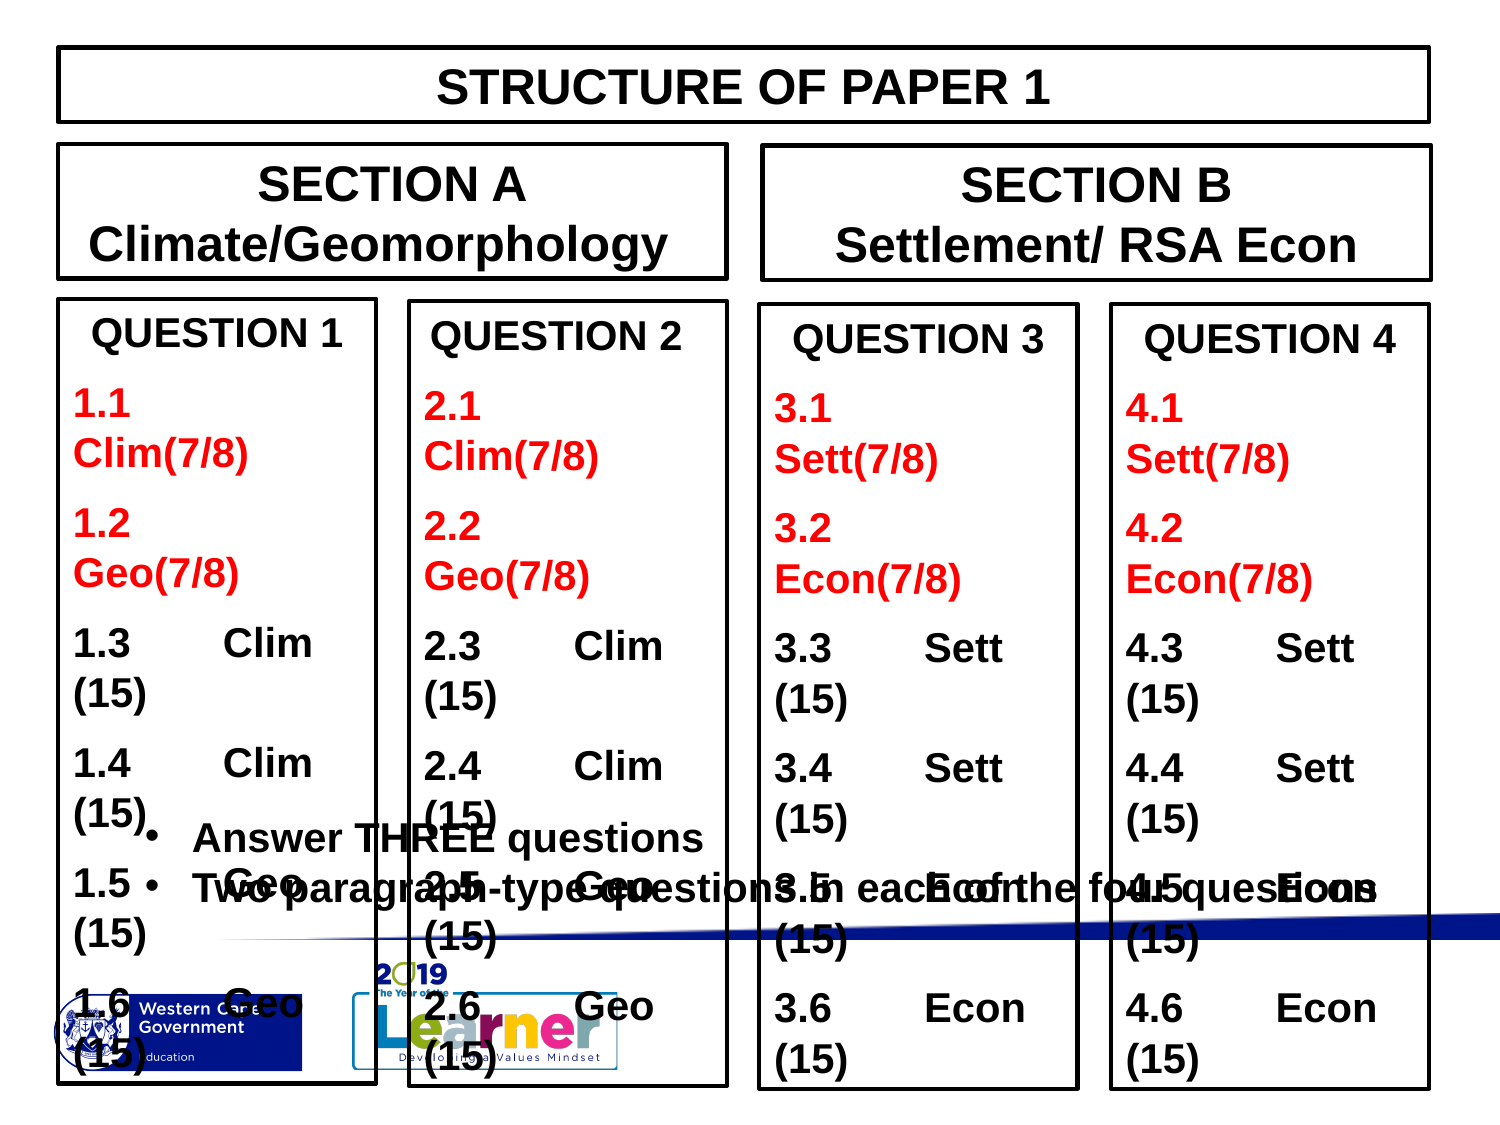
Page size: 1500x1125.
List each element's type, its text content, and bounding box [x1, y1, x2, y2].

picture [28, 968, 328, 1097]
text_box STRUCTURE OF PAPER 1 [58, 47, 1429, 123]
picture [351, 962, 618, 1071]
picture [129, 913, 1500, 941]
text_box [57, 143, 1432, 282]
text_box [759, 303, 1430, 794]
text_box Answer THREE questions Two paragraph-type questions in each of the four questions [130, 802, 1465, 912]
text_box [57, 298, 728, 792]
